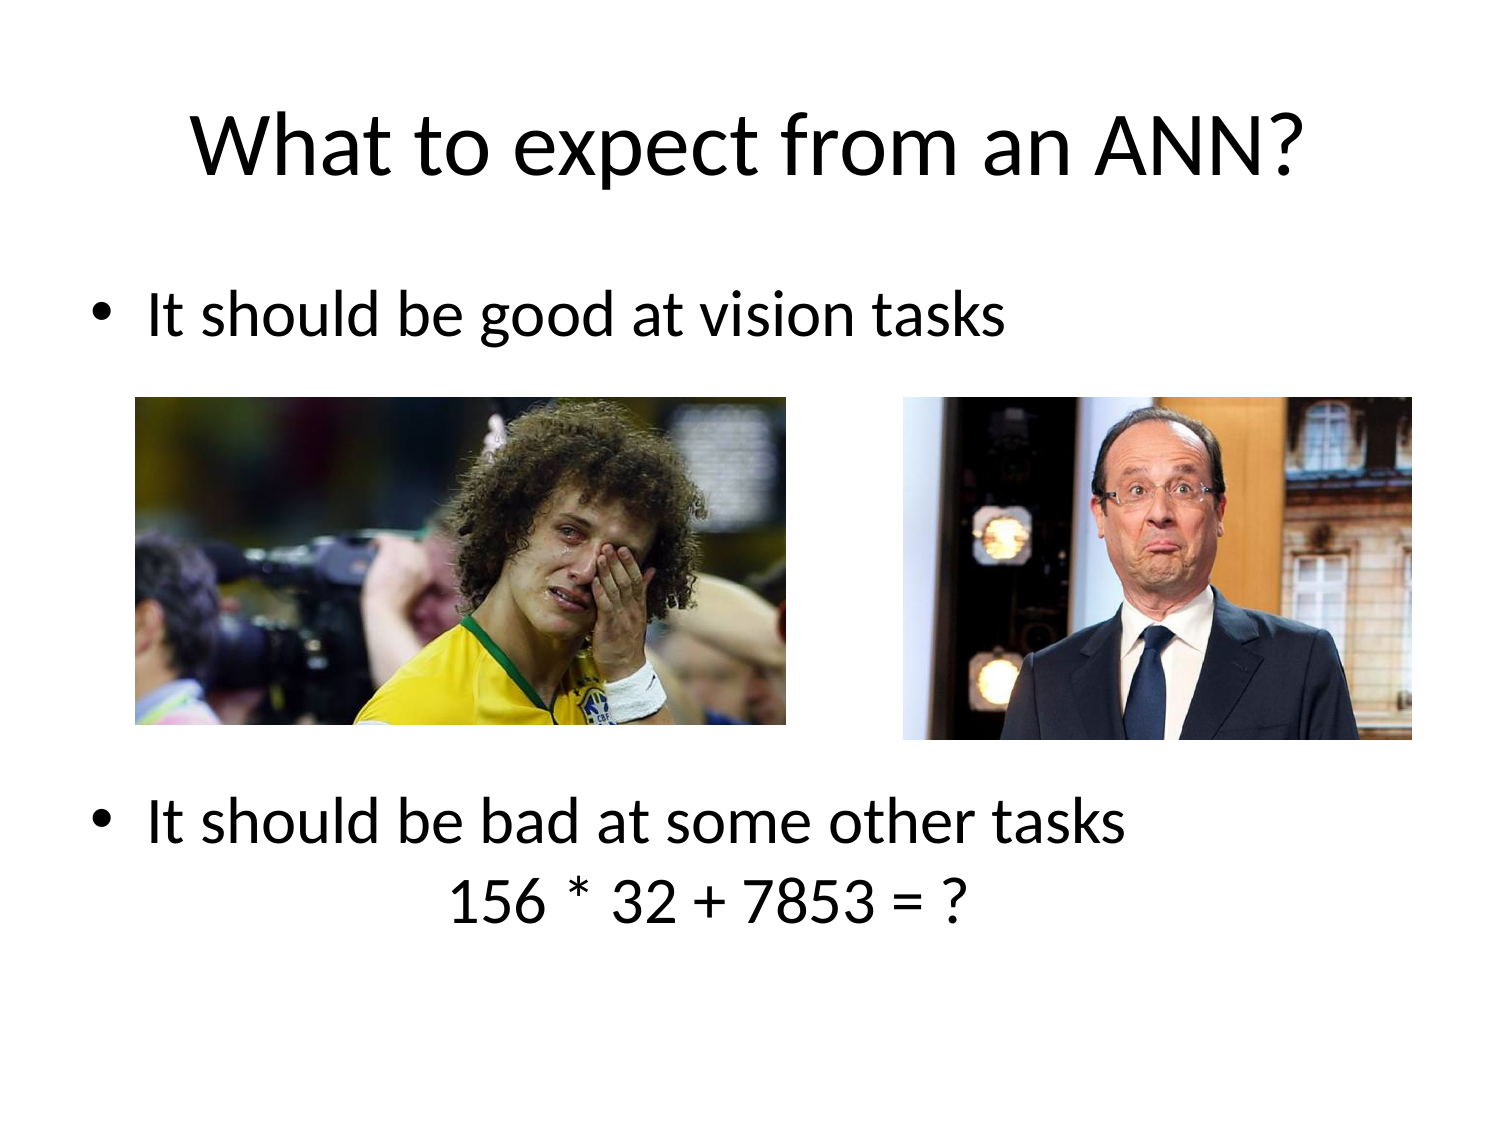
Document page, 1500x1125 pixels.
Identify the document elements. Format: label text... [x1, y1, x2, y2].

picture [903, 396, 1412, 740]
list It should be good at vision tasks It should be bad at some other tasks 156 * 32 + 7853 = ? [75, 262, 1425, 1005]
picture [135, 396, 787, 725]
title What to expect from an ANN? [75, 45, 1425, 233]
